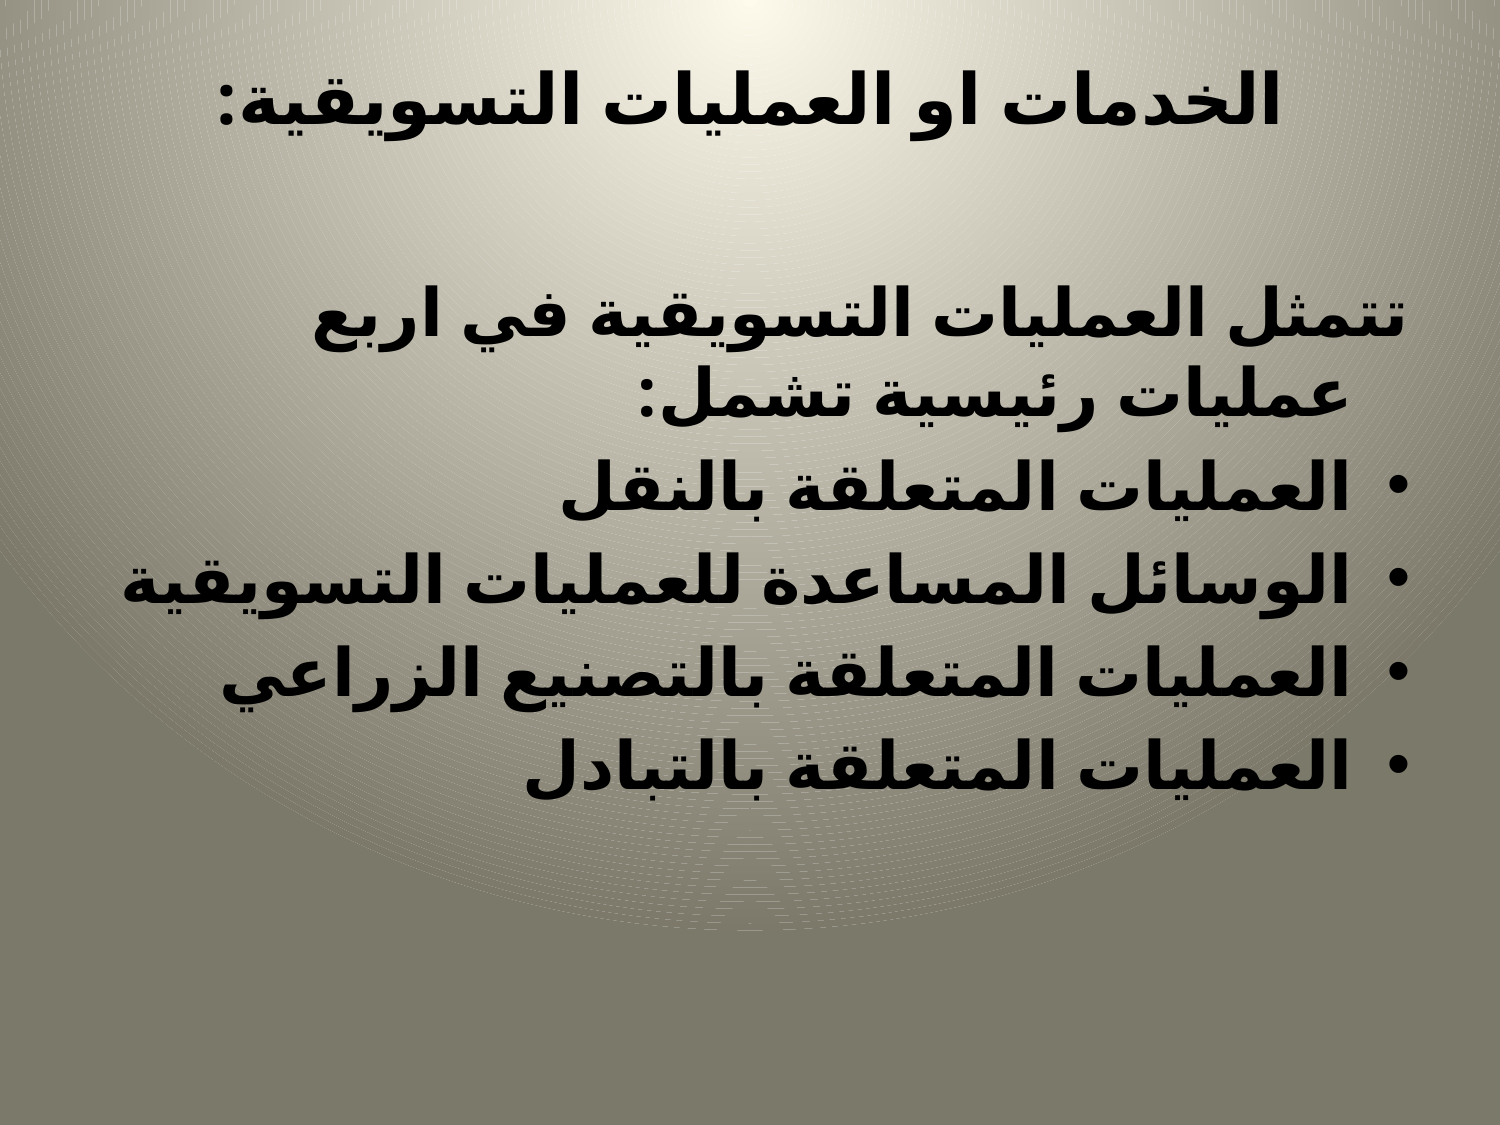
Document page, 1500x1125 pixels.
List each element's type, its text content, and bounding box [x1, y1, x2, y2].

title الخدمات او العمليات التسويقية: [75, 45, 1425, 233]
list تتمثل العمليات التسويقية في اربع عمليات رئيسية تشمل: العمليات المتعلقة بالنقل الوسائل المساعدة للعمليات التسويقية العمليات المتعلقة بالتصنيع الزراعي العمليات المتعلقة بالتبادل [75, 262, 1425, 1005]
